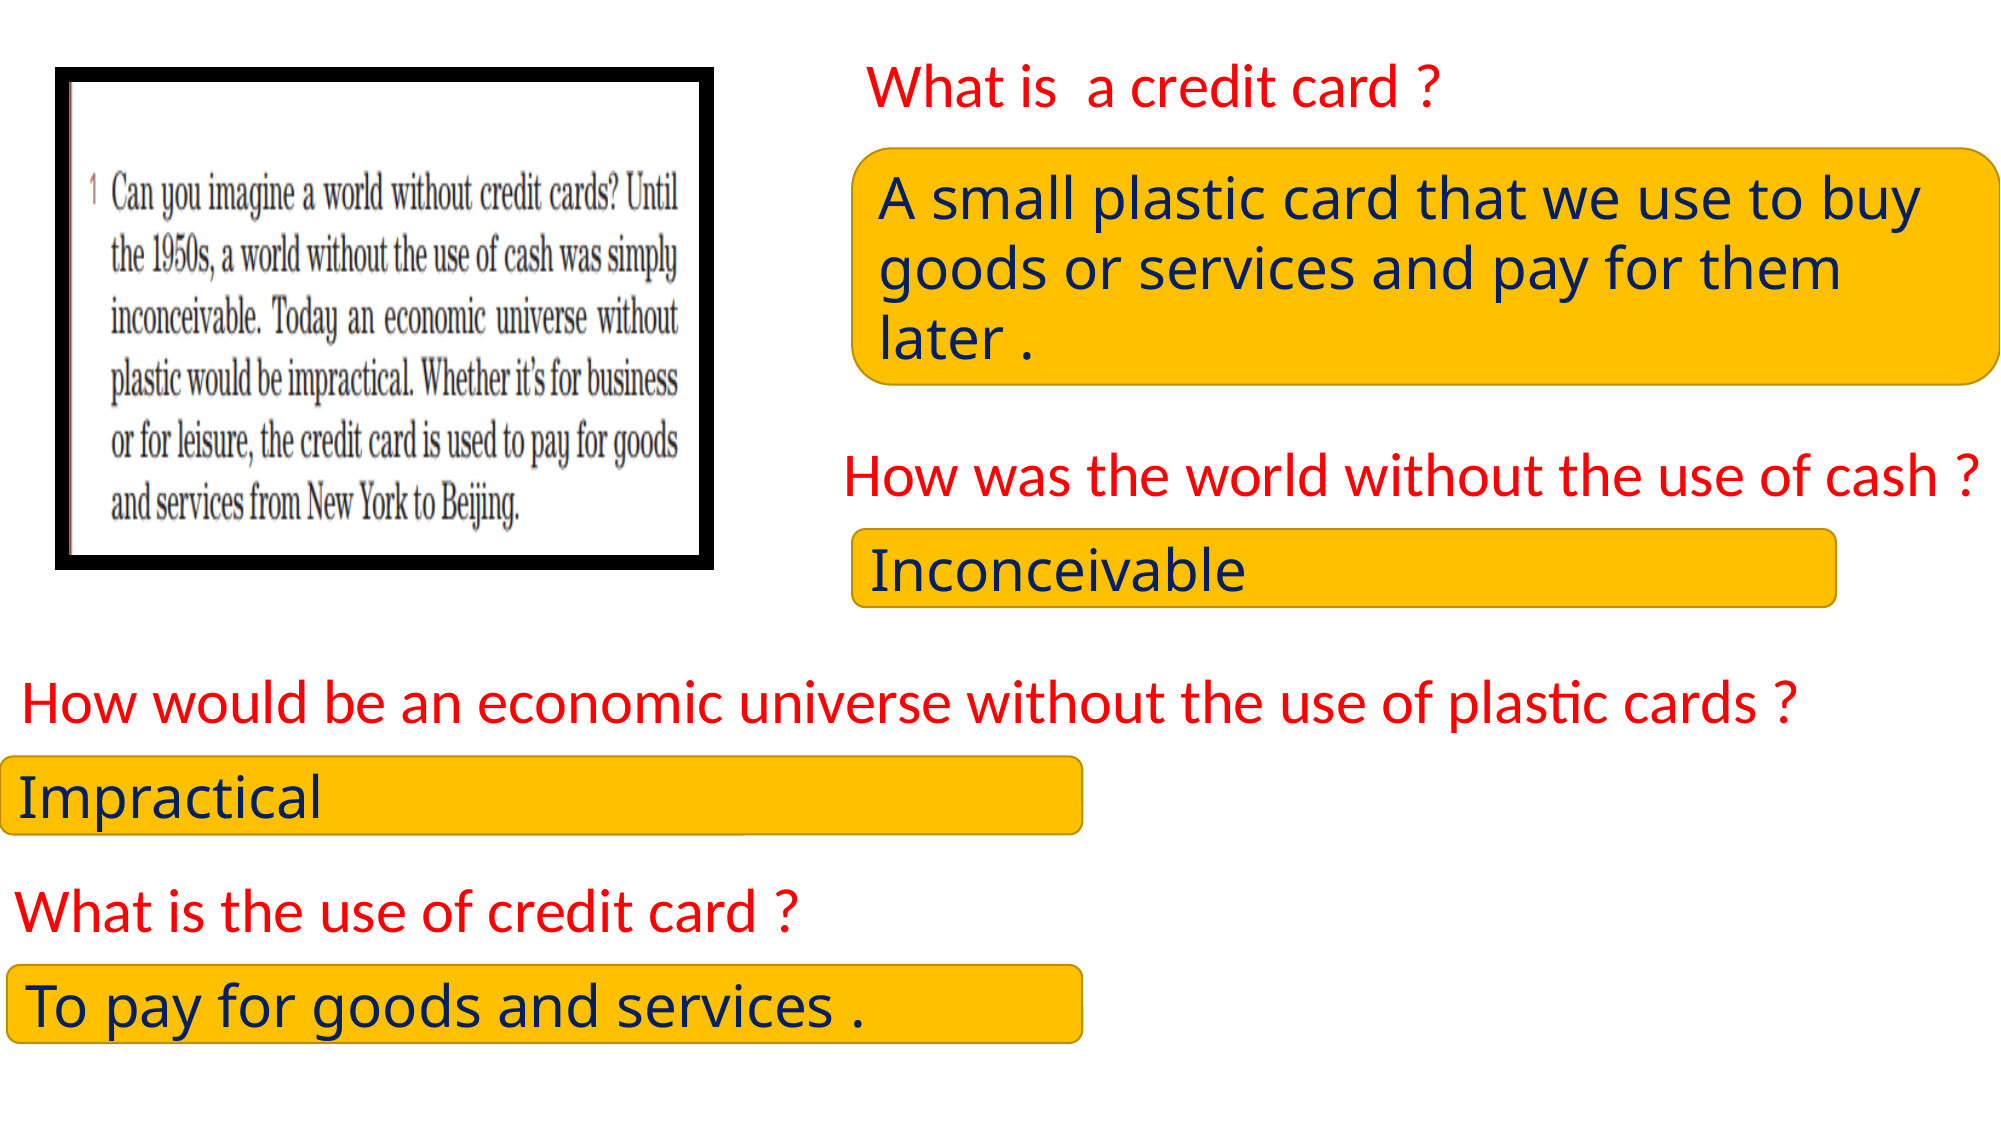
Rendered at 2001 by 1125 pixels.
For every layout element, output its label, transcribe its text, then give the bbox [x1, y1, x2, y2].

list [69, 81, 700, 556]
text_box A small plastic card that we use to buy goods or services and pay for them later . [851, 147, 2000, 386]
text_box To pay for goods and services . [5, 963, 1084, 1045]
text_box What is the use of credit card ? [0, 825, 1172, 953]
text_box Impractical [0, 755, 1084, 825]
text_box How was the world without the use of cash ? [828, 389, 2000, 517]
text_box Inconceivable [851, 528, 1837, 609]
text_box What is a credit card ? [852, 37, 1636, 128]
text_box How would be an economic universe without the use of plastic cards ? [6, 616, 2000, 744]
